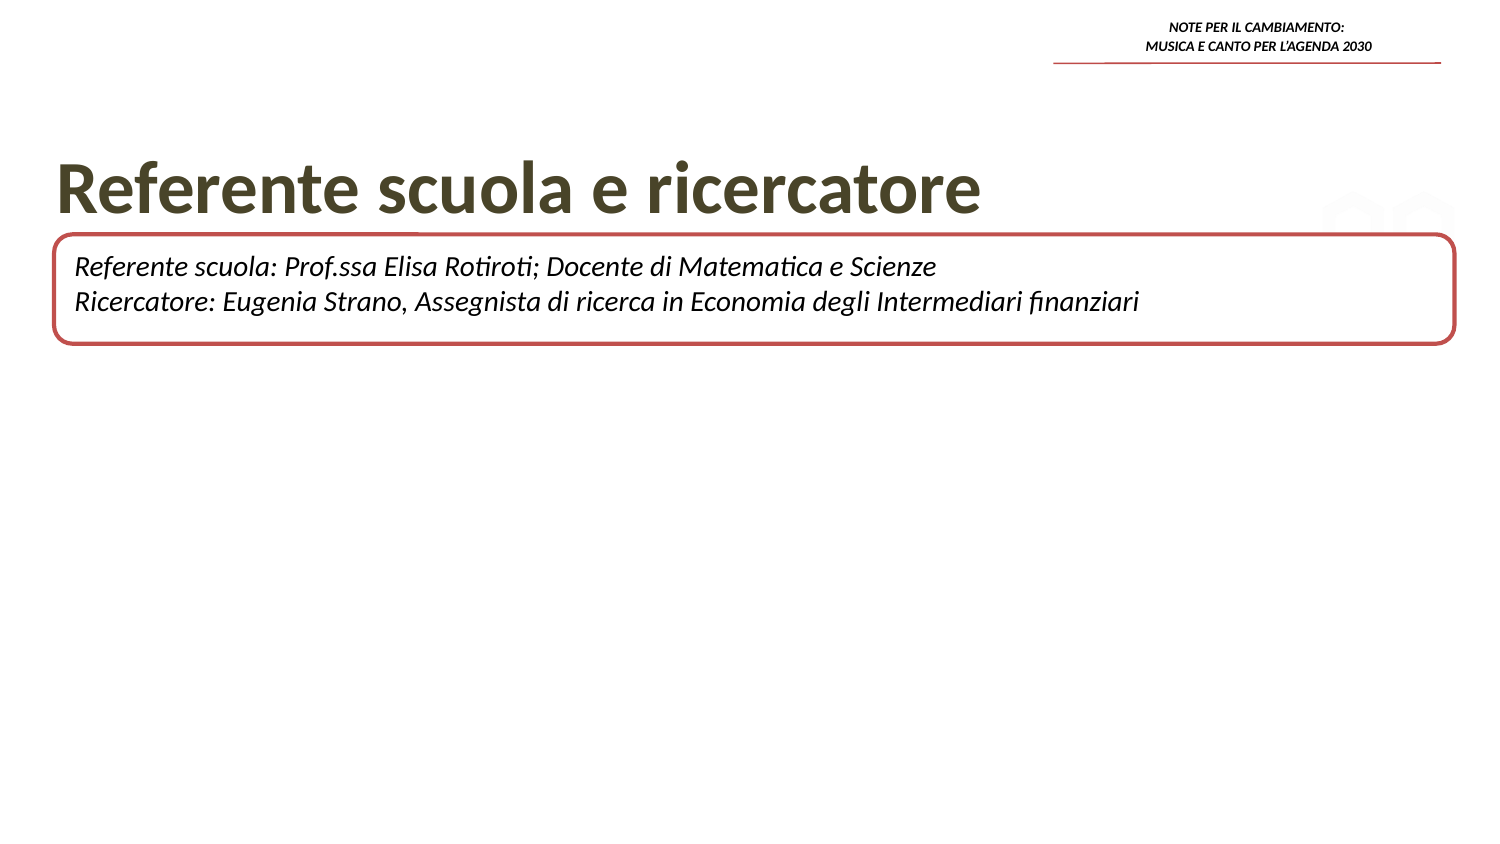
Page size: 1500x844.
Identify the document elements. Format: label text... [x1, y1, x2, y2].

title Referente scuola e ricercatore [54, 136, 1455, 249]
text_box Referente scuola: Prof.ssa Elisa Rotiroti; Docente di Matematica e Scienze Ricercatore: Eugenia Strano, Assegnista di ricerca in Economia degli Intermediari finanziari [54, 234, 1455, 344]
text_box NOTE PER IL CAMBIAMENTO: MUSICA E CANTO PER L’AGENDA 2030 [1053, 10, 1462, 63]
